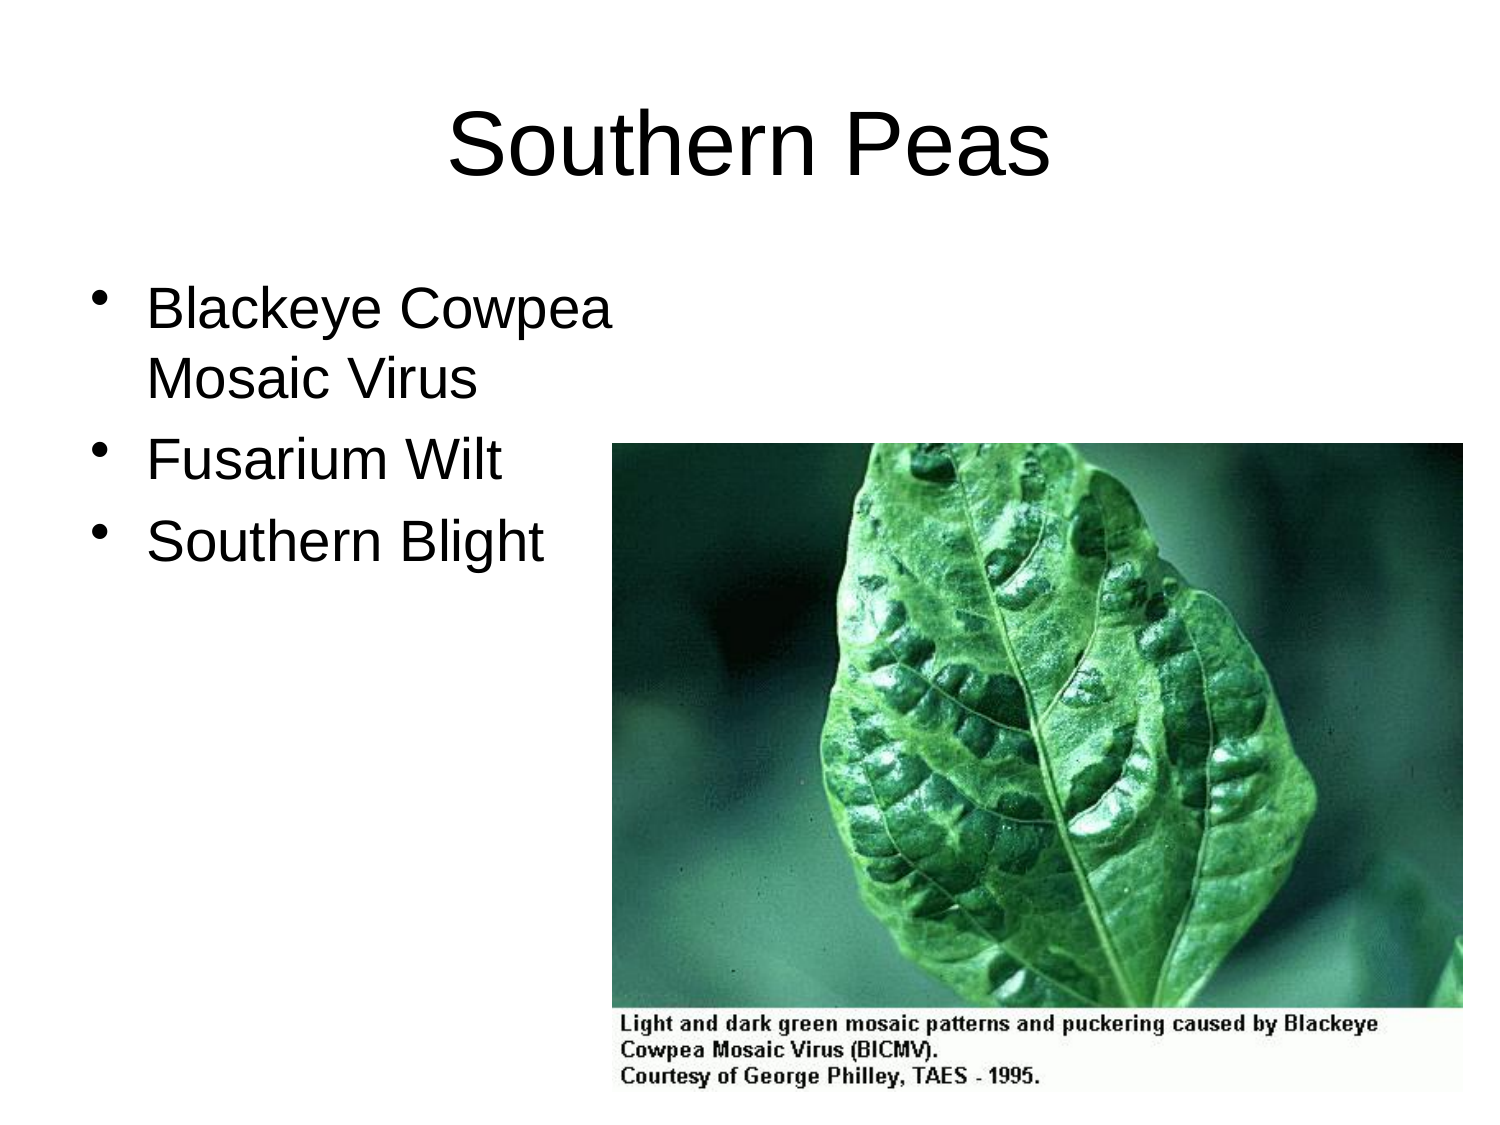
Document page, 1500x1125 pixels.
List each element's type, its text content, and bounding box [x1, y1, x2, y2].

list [612, 443, 1463, 1092]
list Blackeye Cowpea Mosaic Virus Fusarium Wilt Southern Blight [75, 262, 738, 1005]
title Southern Peas [75, 45, 1425, 233]
